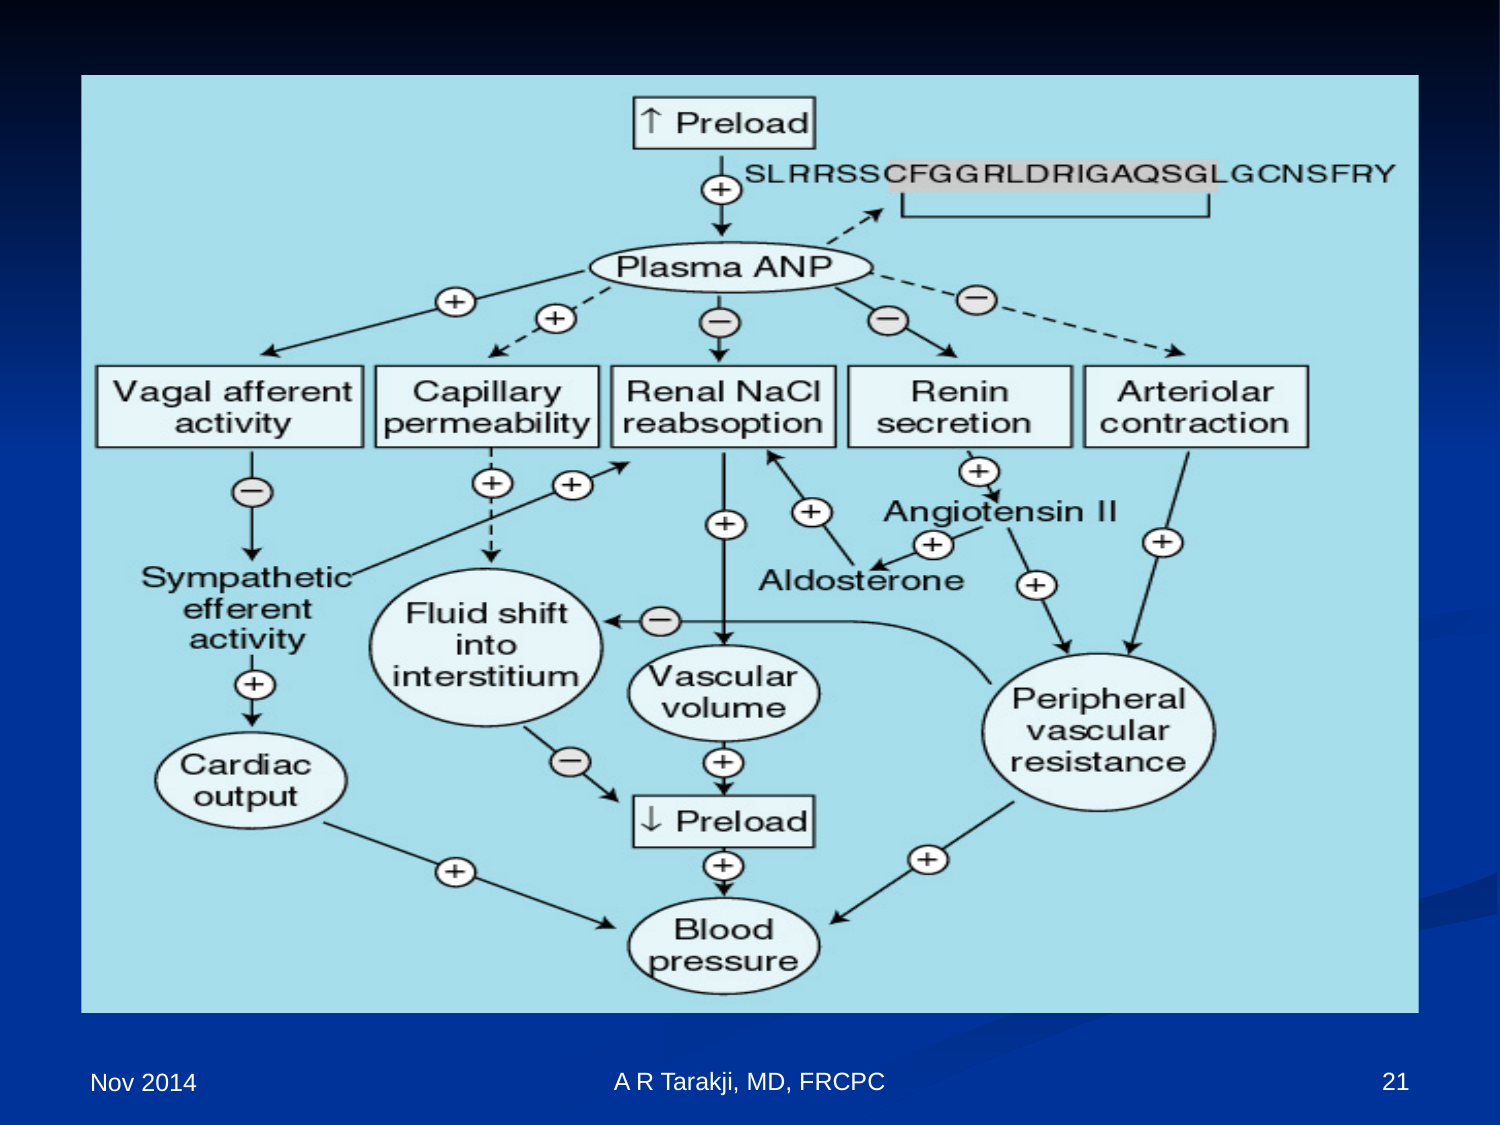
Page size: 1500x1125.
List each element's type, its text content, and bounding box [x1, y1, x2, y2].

footer A R Tarakji, MD, FRCPC [512, 1024, 988, 1104]
slide_number 21 [1074, 1024, 1426, 1104]
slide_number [74, 1025, 426, 1104]
picture [80, 74, 1419, 1013]
